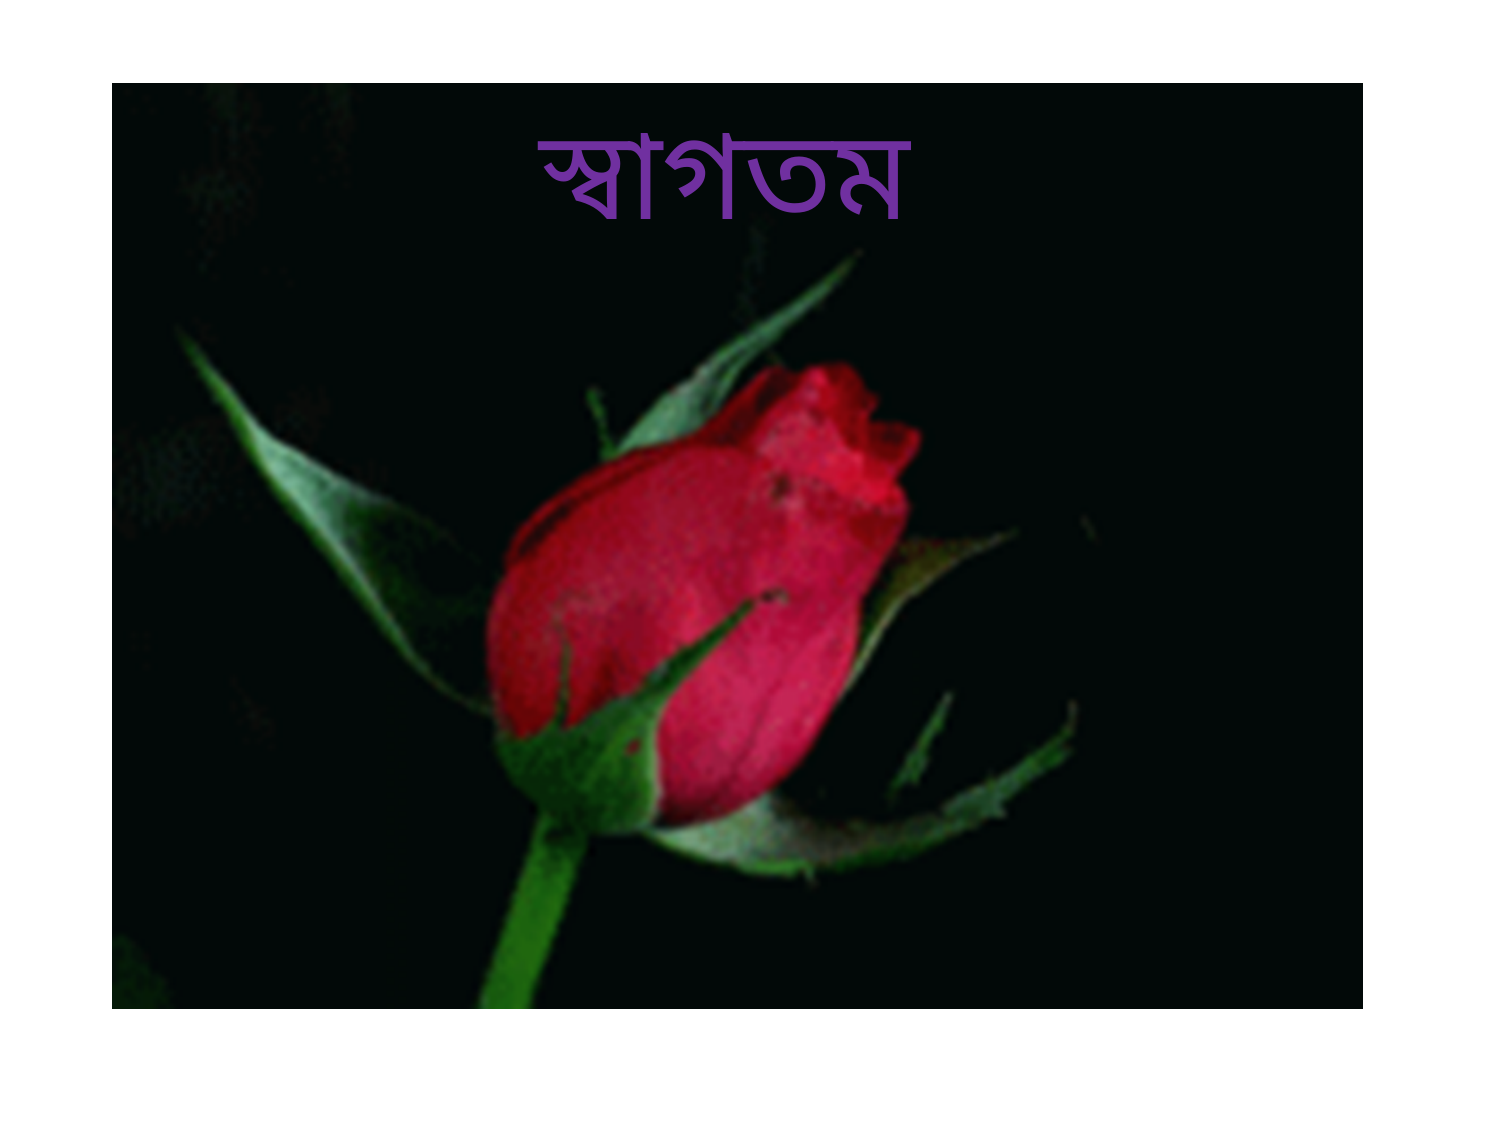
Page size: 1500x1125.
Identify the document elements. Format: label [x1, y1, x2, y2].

picture [112, 83, 1363, 1010]
